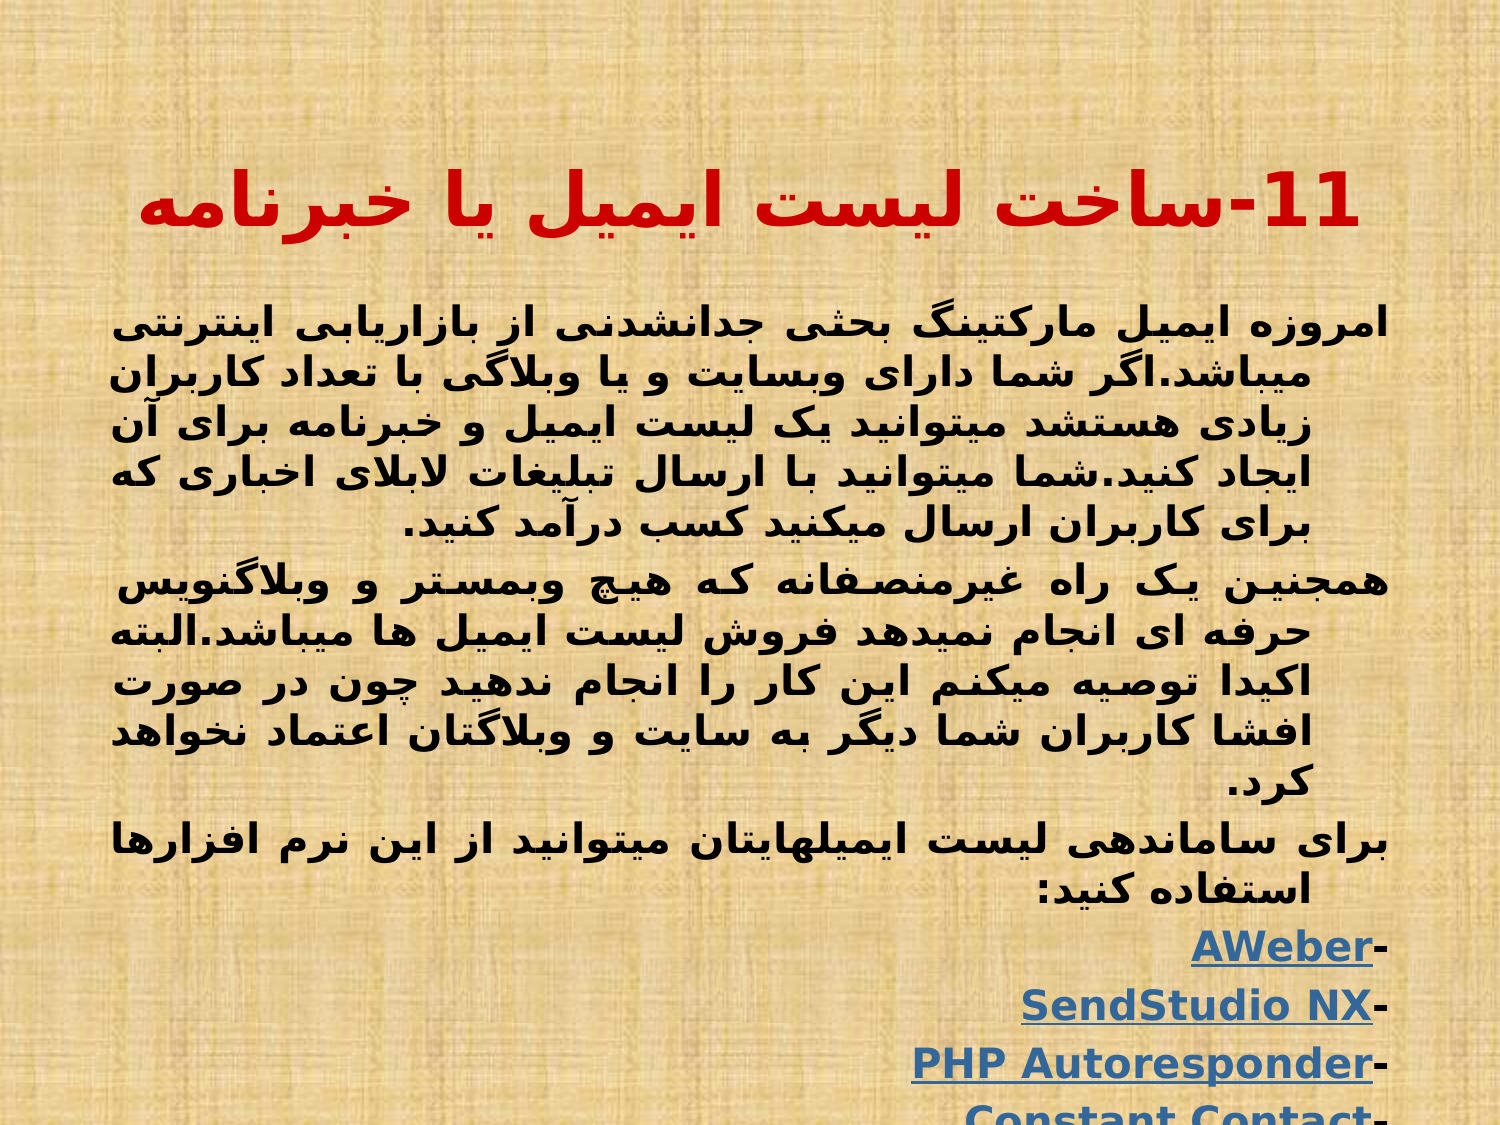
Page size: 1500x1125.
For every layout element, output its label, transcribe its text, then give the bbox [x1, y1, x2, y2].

title 11-ساخت لیست ایمیل یا خبرنامه [94, 50, 1407, 250]
picture [0, 0, 1500, 1125]
list امروزه ایمیل مارکتینگ بحثی جدانشدنی از بازاریابی اینترنتی می‏باشد.اگر شما دارای وبسایت و یا وبلاگی با تعداد کاربران زیادی هستشد می‏توانید یک لیست ایمیل و خبرنامه برای آن ایجاد کنید.شما می‏توانید با ارسال تبلیغات لابلای اخباری که برای کاربران ارسال می‏کنید کسب درآمد کنید. همجنین یک راه غیرمنصفانه که هیچ وبمستر و وبلاگنویس حرفه ای انجام نمیدهد فروش لیست ایمیل ها می‏باشد.البته اکیدا توصیه میکنم این کار را انجام ندهید چون در صورت افشا کاربران شما دیگر به سایت و وبلاگتان اعتماد نخواهد کرد. برای ساماندهی لیست ایمیلهایتان می‏توانید از این نرم افزارها استفاده کنید: -AWeber -SendStudio NX -PHP Autoresponder -Constant Contact [92, 287, 1406, 988]
